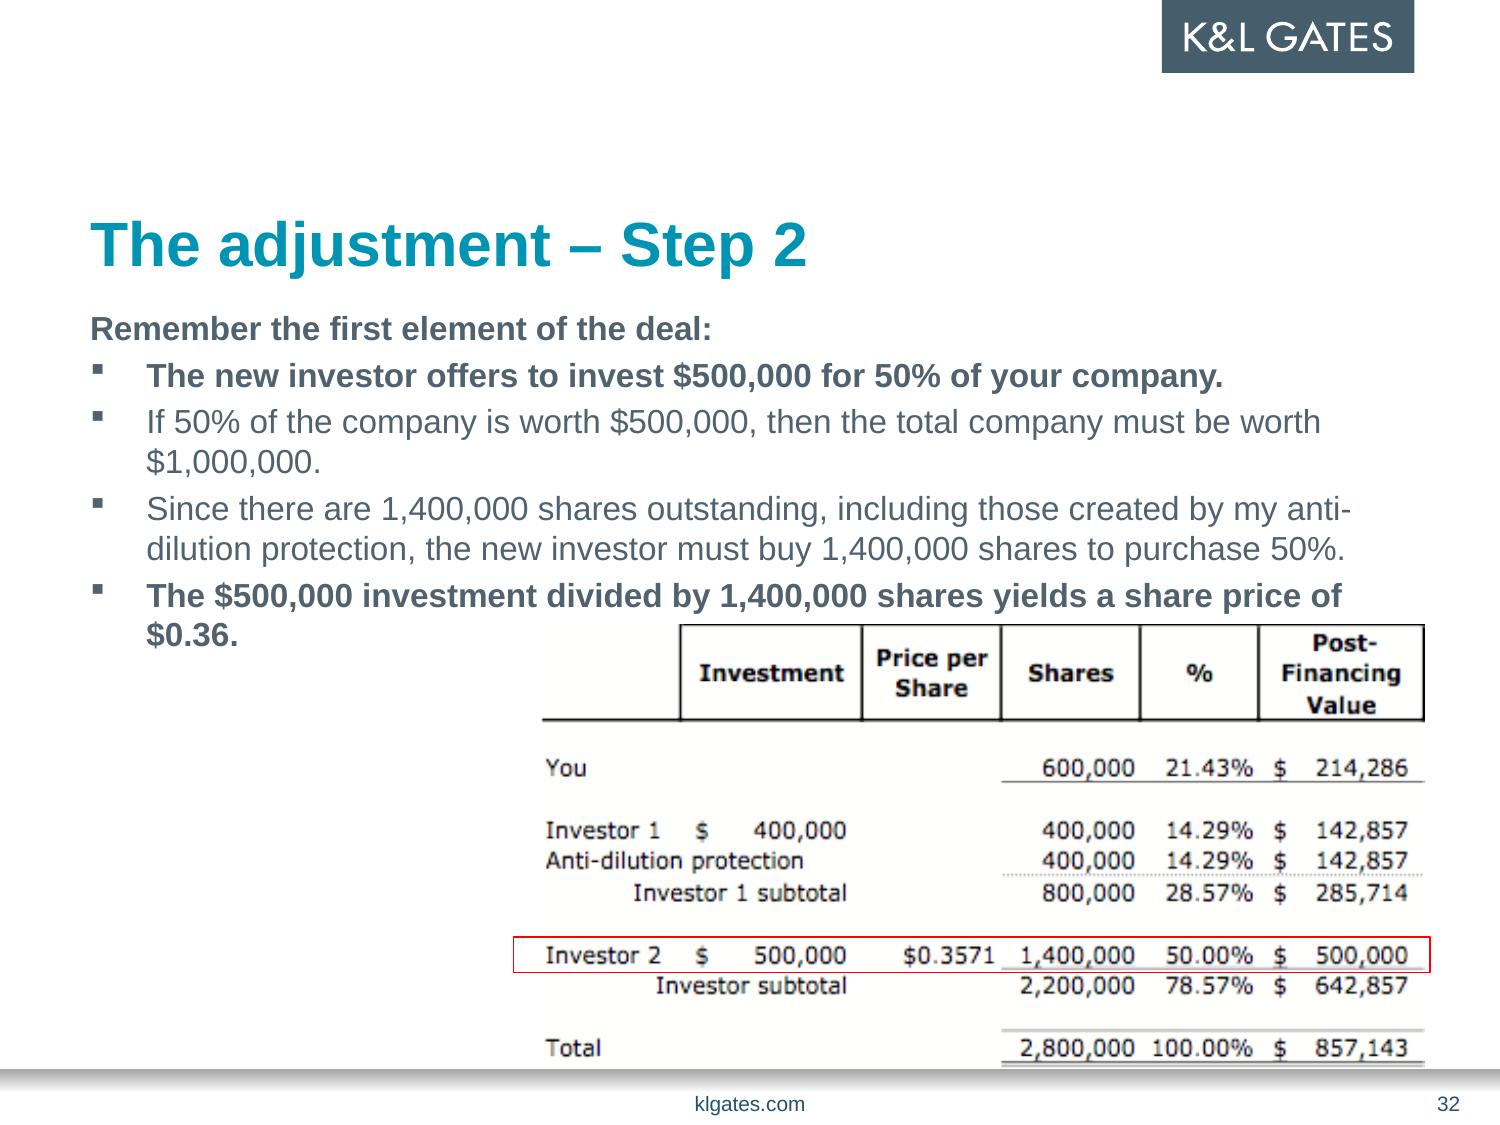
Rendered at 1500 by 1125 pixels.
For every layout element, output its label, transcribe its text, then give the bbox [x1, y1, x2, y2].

slide_number 32 [1125, 1087, 1475, 1119]
title The adjustment – Step 2 [75, 187, 1425, 295]
picture [540, 624, 1426, 1075]
text_box [512, 935, 531, 974]
footer klgates.com [512, 1087, 988, 1120]
list Remember the first element of the deal: The new investor offers to invest $500,000 for 50% of your company. If 50% of the company is worth $500,000, then the total company must be worth $1,000,000. Since there are 1,400,000 shares outstanding, including those created by my anti-dilution protection, the new investor must buy 1,400,000 shares to purchase 50%. The $500,000 investment divided by 1,400,000 shares yields a share price of $0.36. [75, 299, 1425, 675]
